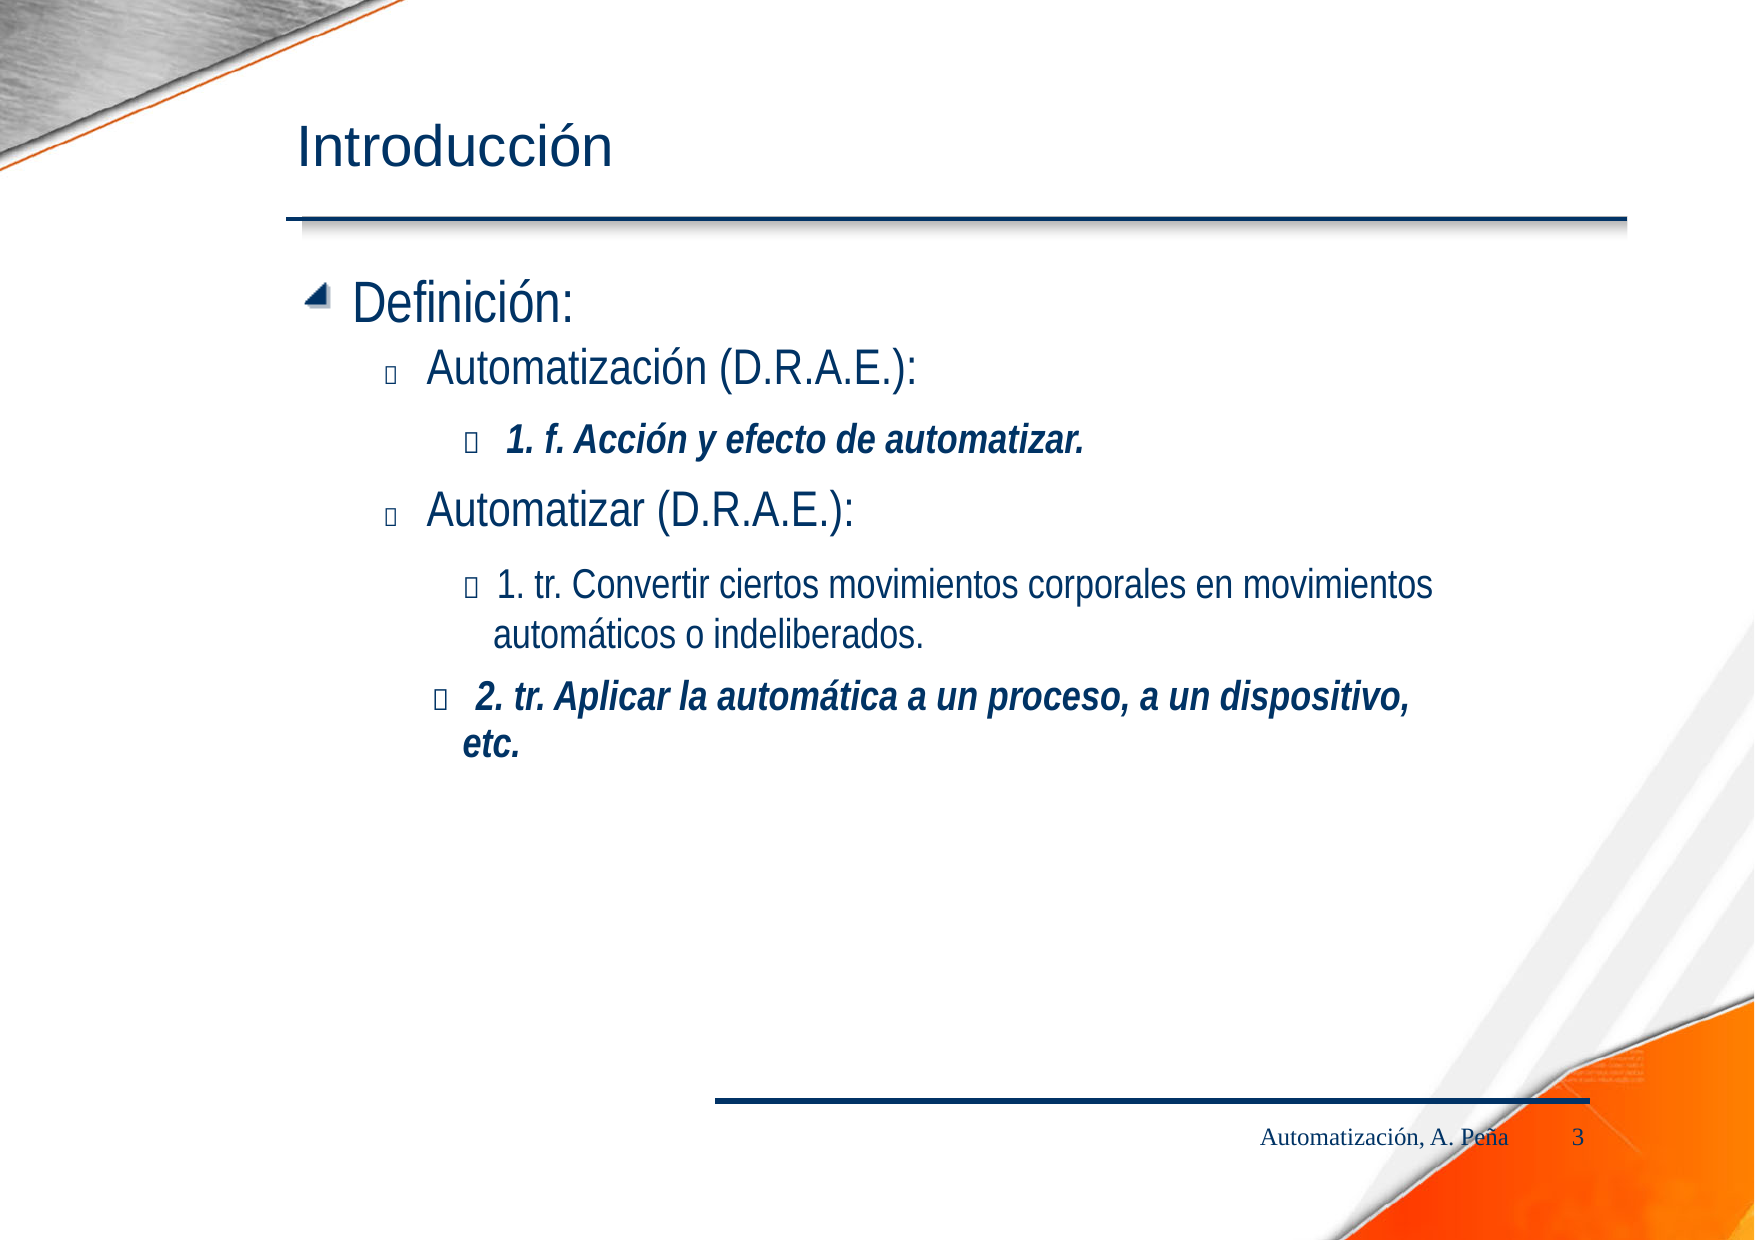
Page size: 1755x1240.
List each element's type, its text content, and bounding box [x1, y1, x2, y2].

text_box 3 [1569, 1121, 1591, 1151]
picture [0, 0, 1755, 1240]
text_box Introducción [294, 113, 626, 177]
text_box [302, 219, 1628, 242]
text_box Definición:  Automatización (D.R.A.E.):  1. f. Acción y efecto de automatizar.  Automatizar (D.R.A.E.):  1. tr. Convertir ciertos movimientos corporales en movimientos automáticos o indeliberados.  2. tr. Aplicar la automática a un proceso, a un dispositivo, etc. [350, 268, 1513, 723]
text_box Automatización, A. Peña [1257, 1121, 1531, 1151]
text_box [304, 281, 333, 313]
